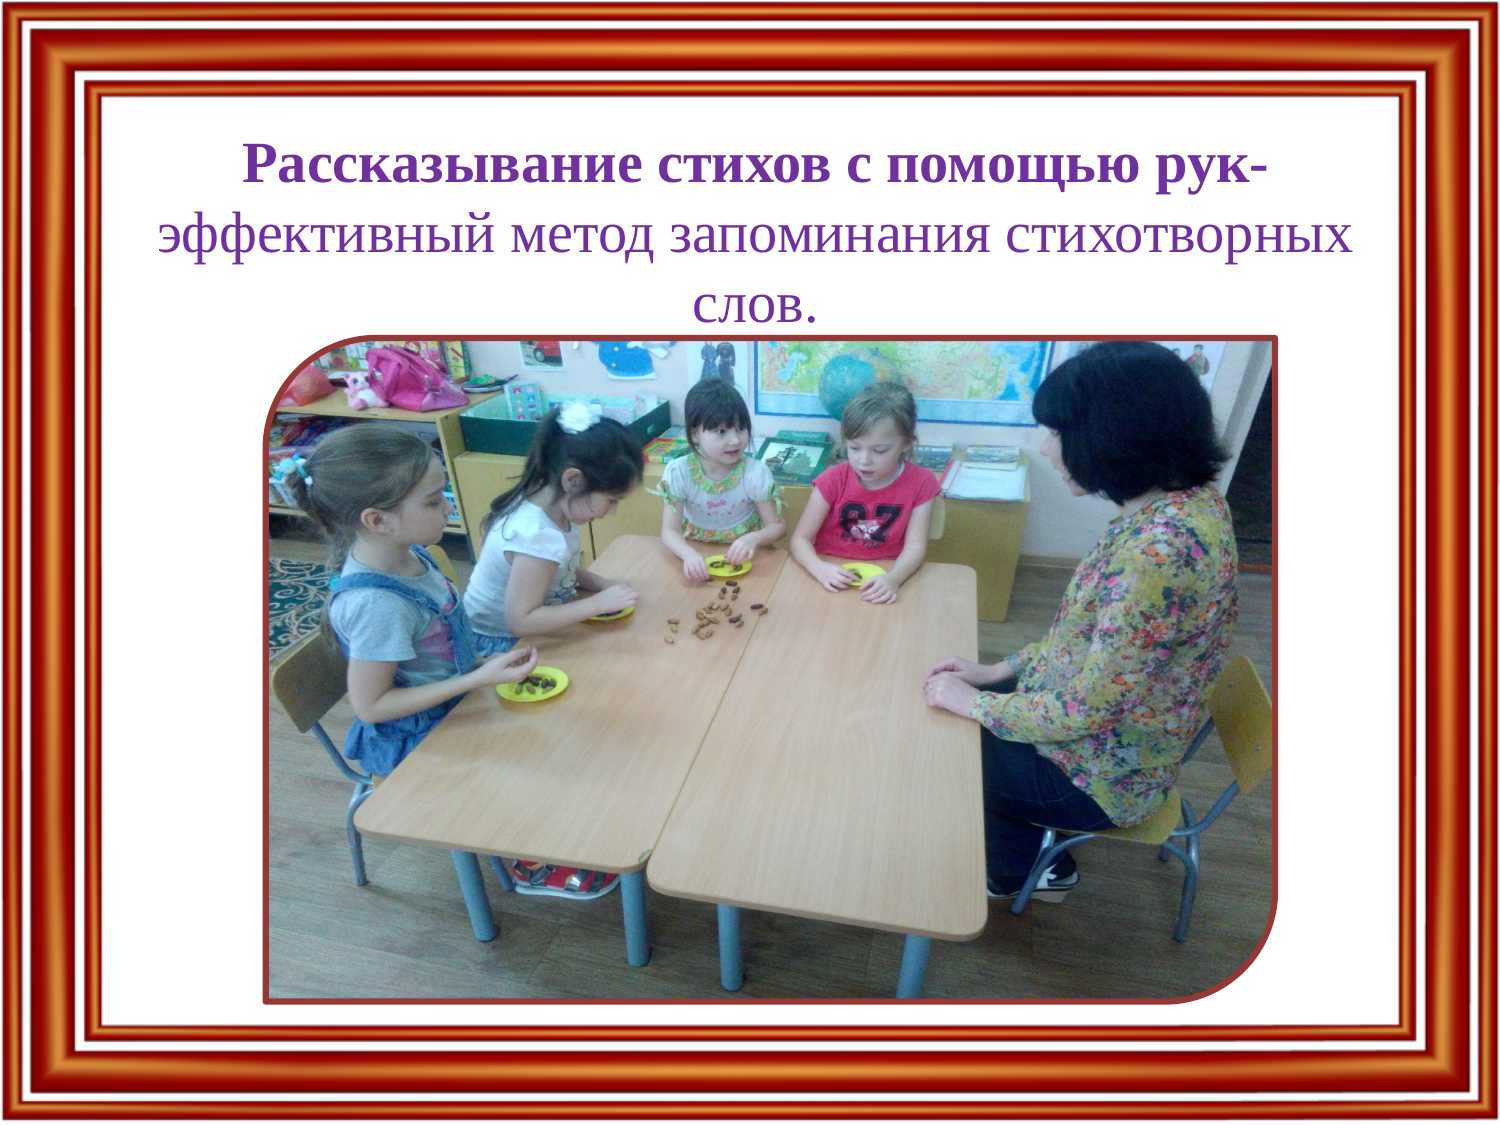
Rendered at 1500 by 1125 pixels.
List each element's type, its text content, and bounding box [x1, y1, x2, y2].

text_box Рассказывание стихов с помощью рук- эффективный метод запоминания стихотворных слов. [128, 117, 1383, 342]
picture [0, 0, 1500, 1125]
